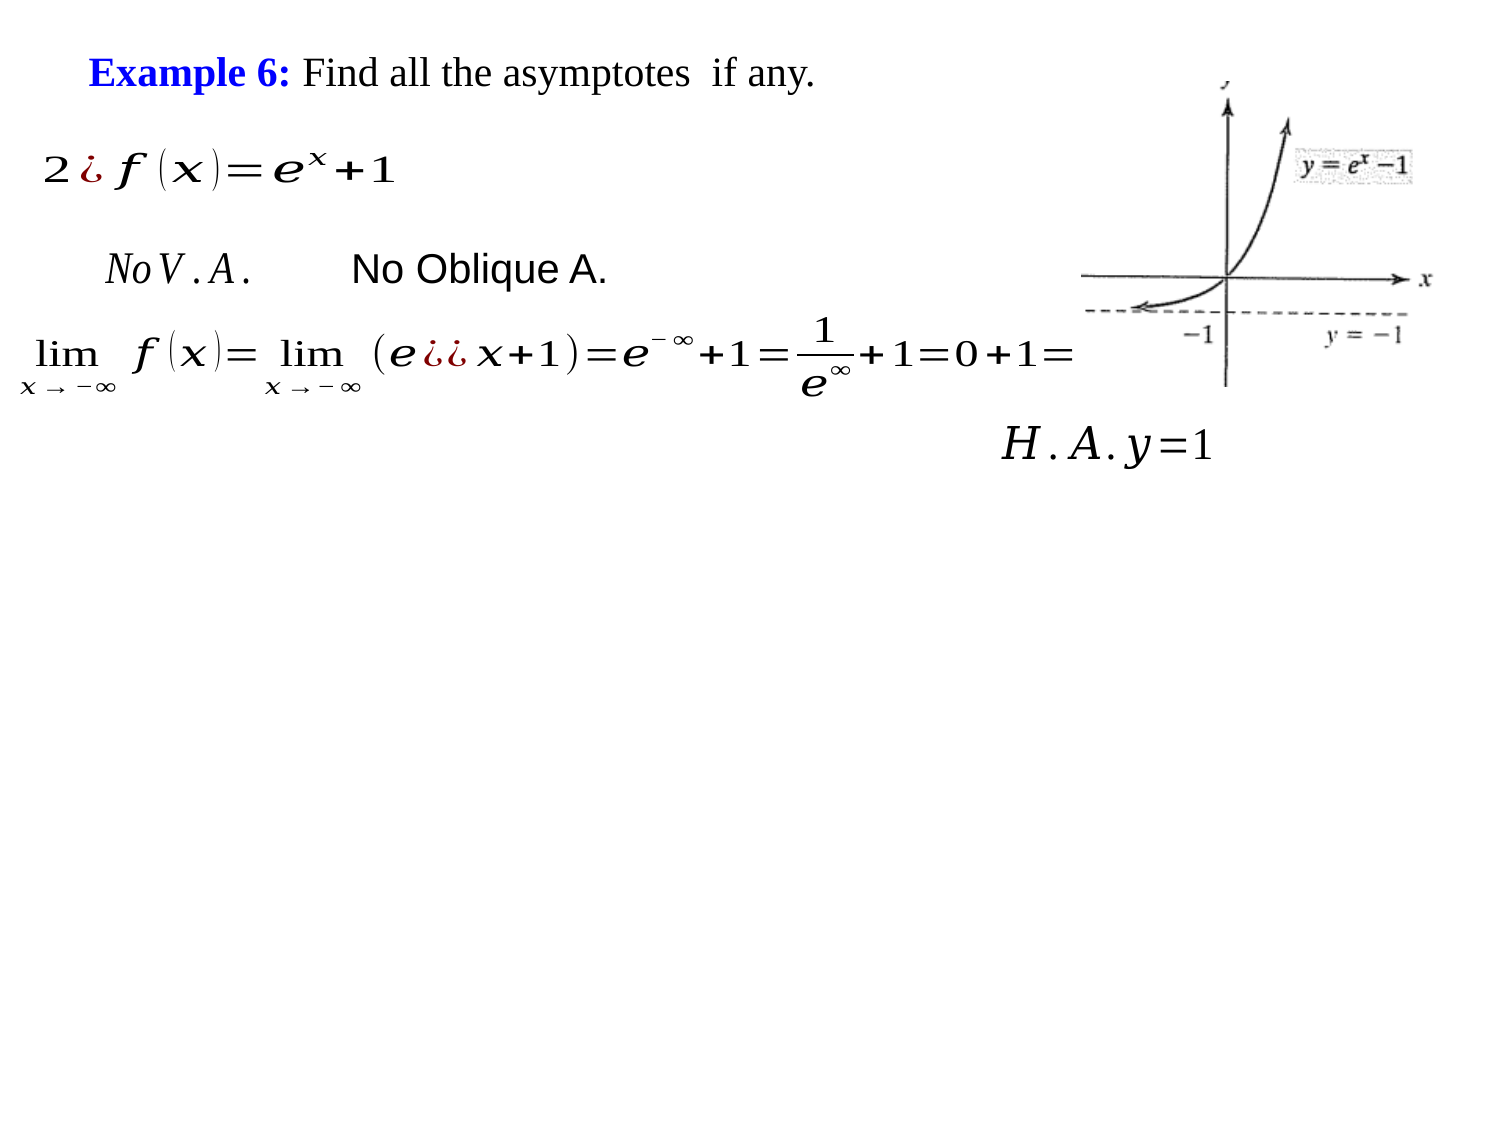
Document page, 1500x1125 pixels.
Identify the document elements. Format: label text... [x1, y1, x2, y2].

picture [1080, 81, 1449, 387]
text_box No Oblique A. [336, 234, 691, 300]
text_box Example 6: Find all the asymptotes if any. [73, 37, 832, 103]
